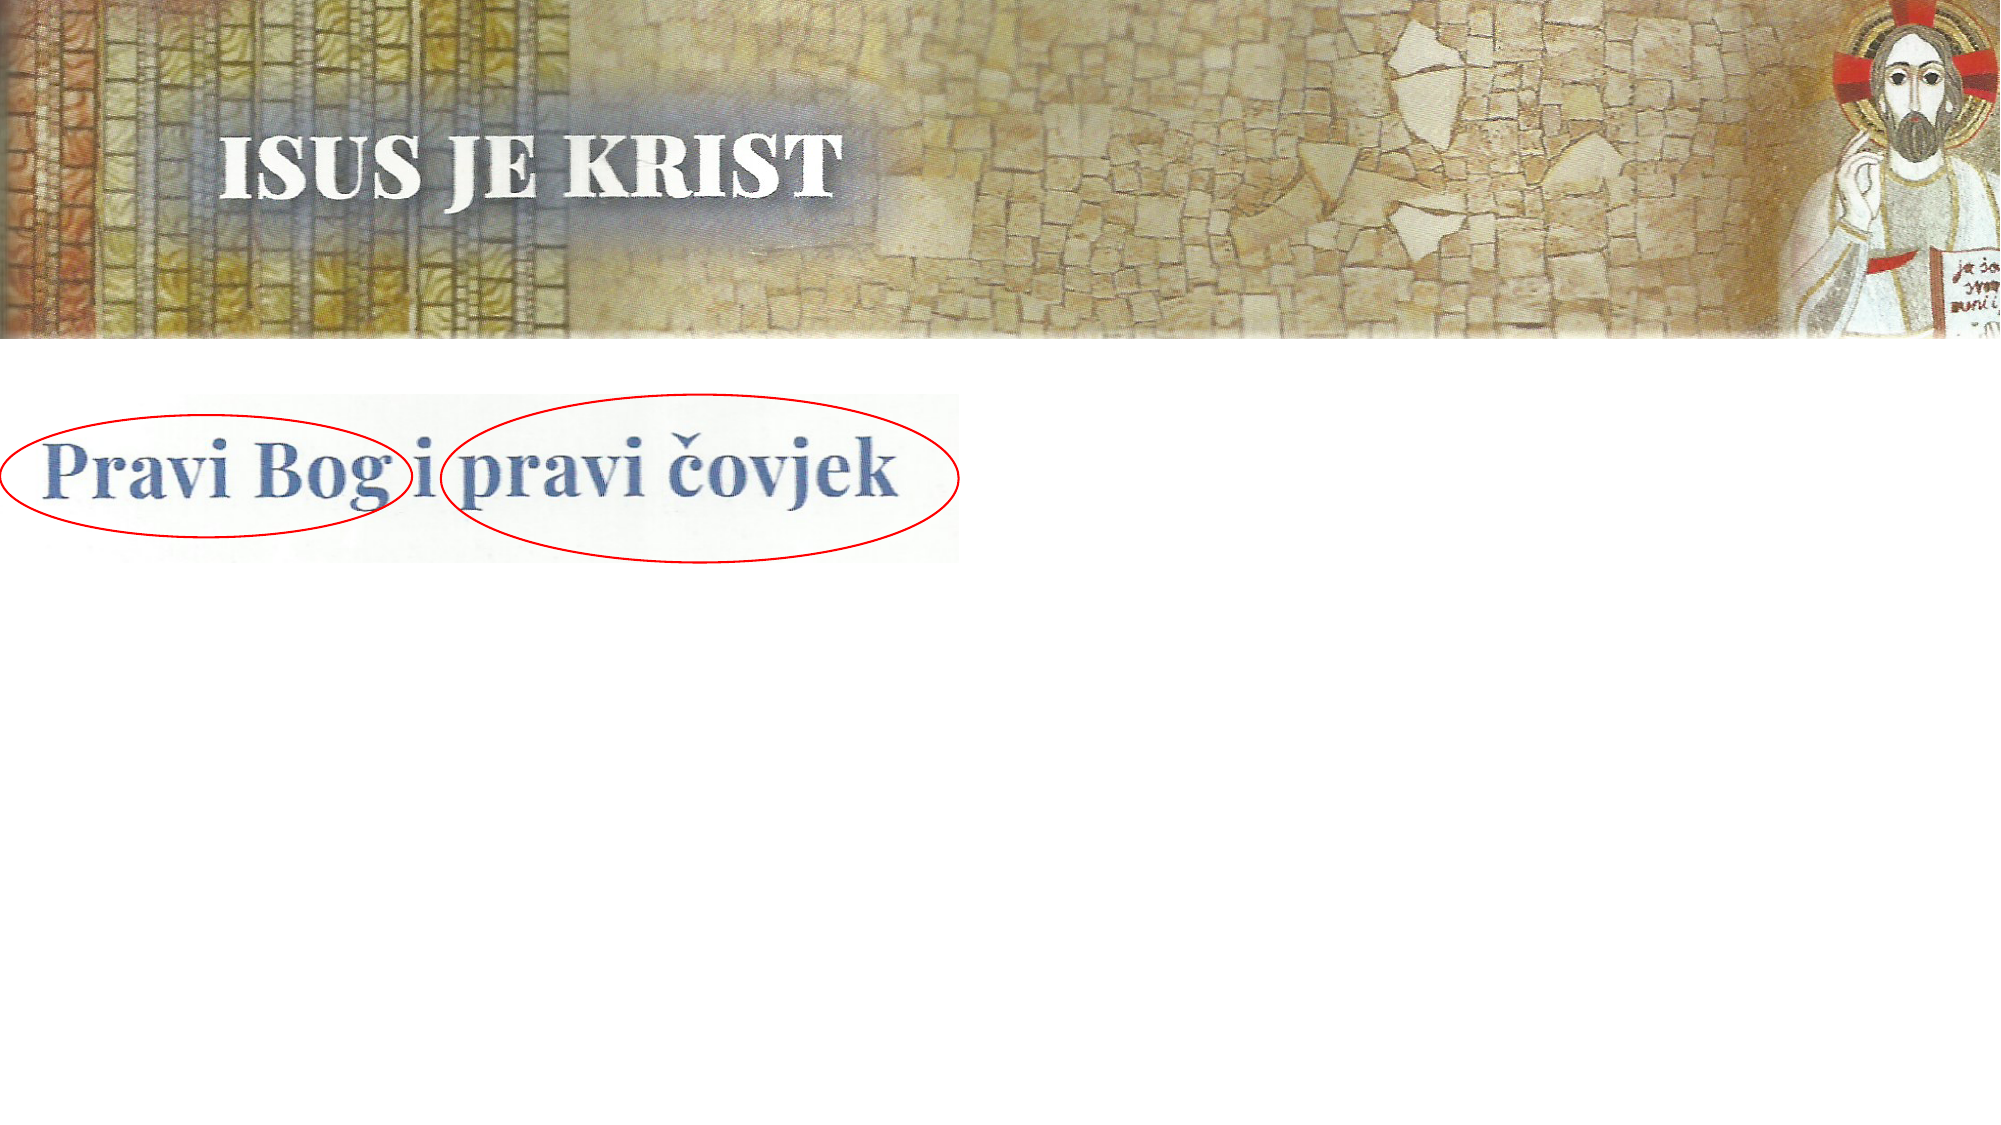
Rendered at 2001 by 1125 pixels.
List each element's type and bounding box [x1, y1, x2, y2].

picture [0, 394, 959, 563]
picture [0, 0, 2000, 340]
